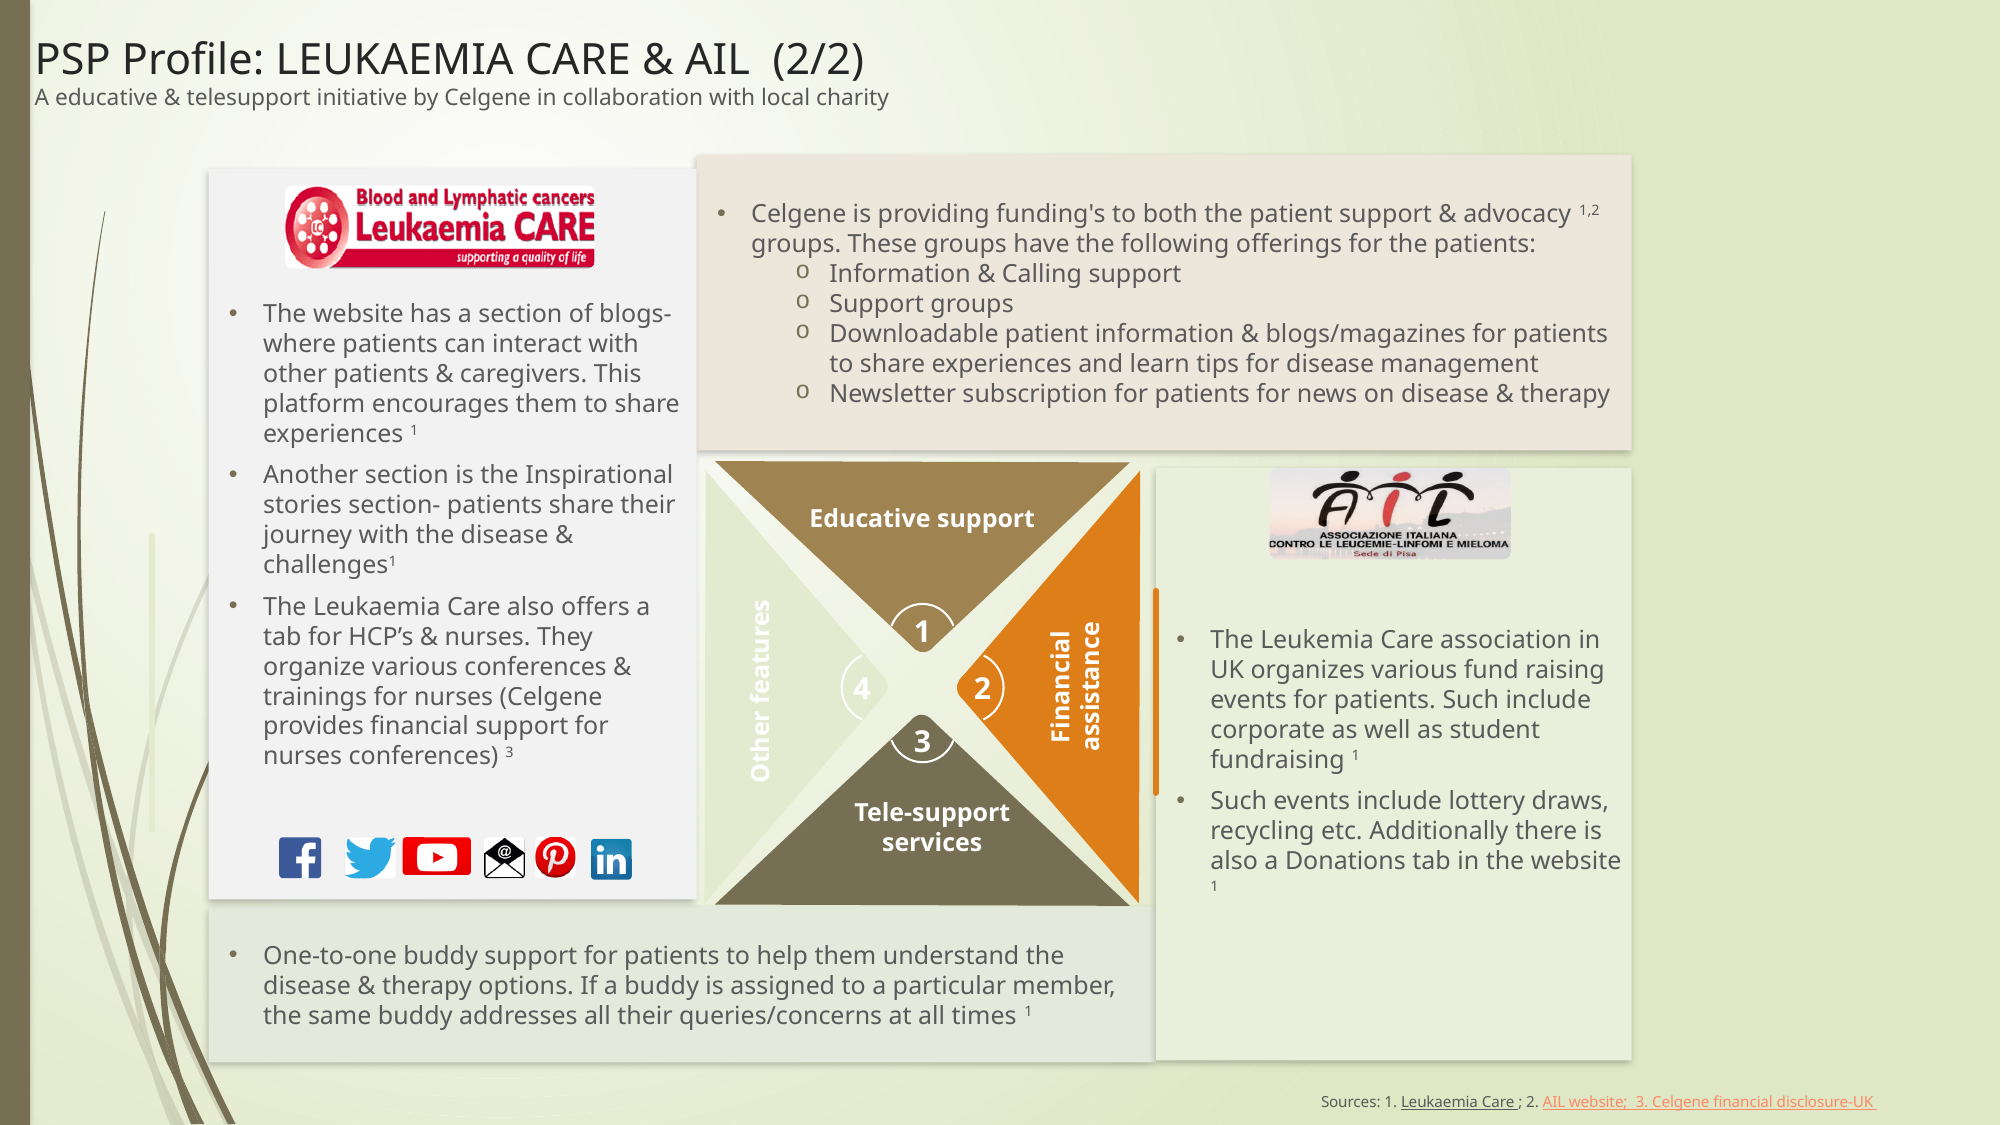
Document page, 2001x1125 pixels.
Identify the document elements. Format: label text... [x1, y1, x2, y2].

text_box Sources: 1. Leukaemia Care ; 2. AIL website; 3. Celgene financial disclosure-UK [1321, 1085, 1958, 1121]
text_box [279, 836, 633, 880]
picture [1269, 467, 1512, 560]
picture [284, 185, 595, 269]
title PSP Profile: LEUKAEMIA CARE & AIL (2/2) A educative & telesupport initiative by Celgene in collaboration with local charity [19, 23, 1859, 140]
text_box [151, 154, 1632, 1063]
